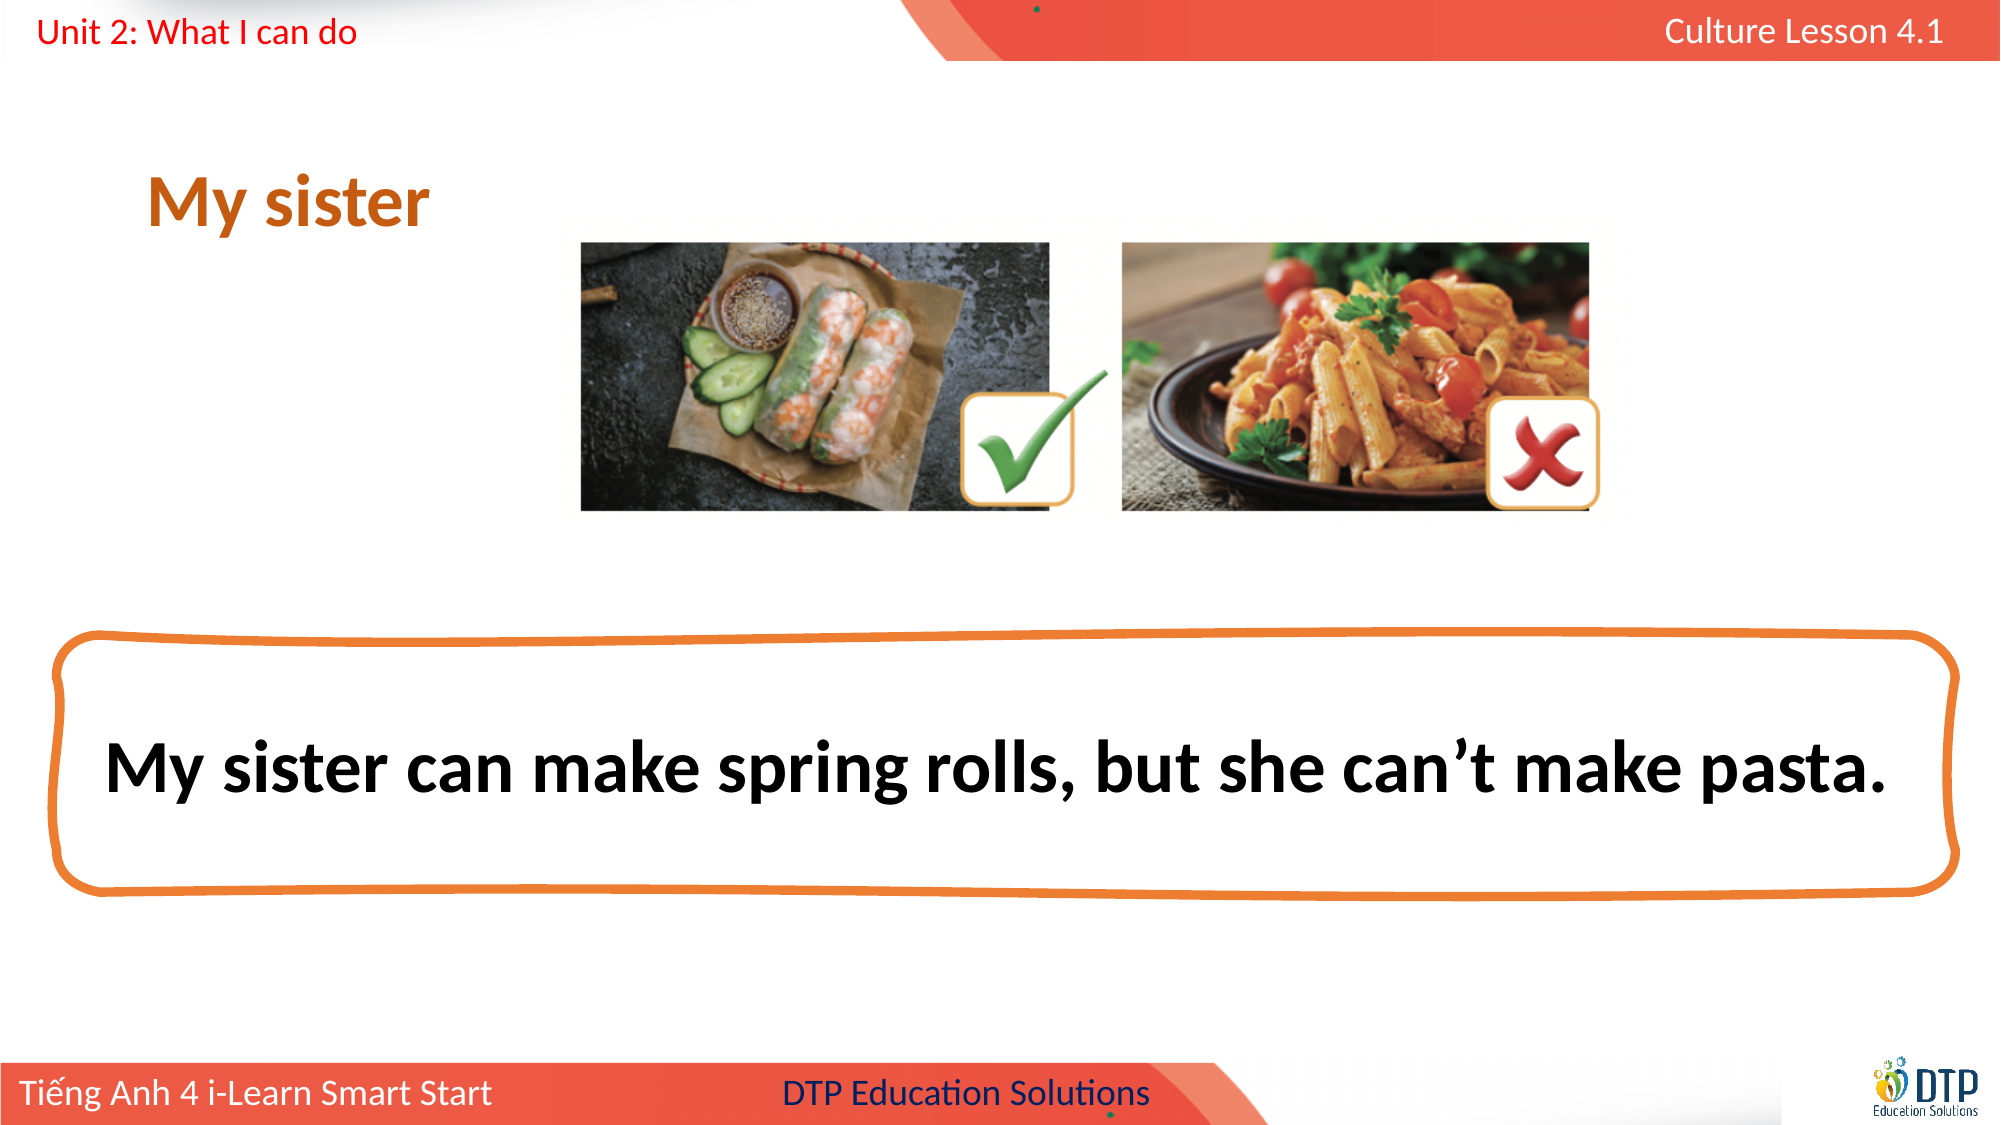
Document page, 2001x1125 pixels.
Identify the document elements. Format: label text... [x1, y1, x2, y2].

picture [2, 1063, 1782, 1125]
text_box My sister [132, 144, 447, 249]
picture [4, 0, 2000, 61]
picture [1869, 1023, 1982, 1125]
picture [561, 217, 1628, 523]
text_box [51, 630, 1957, 898]
text_box My sister can make spring rolls, but she can’t make pasta. [89, 710, 1906, 816]
